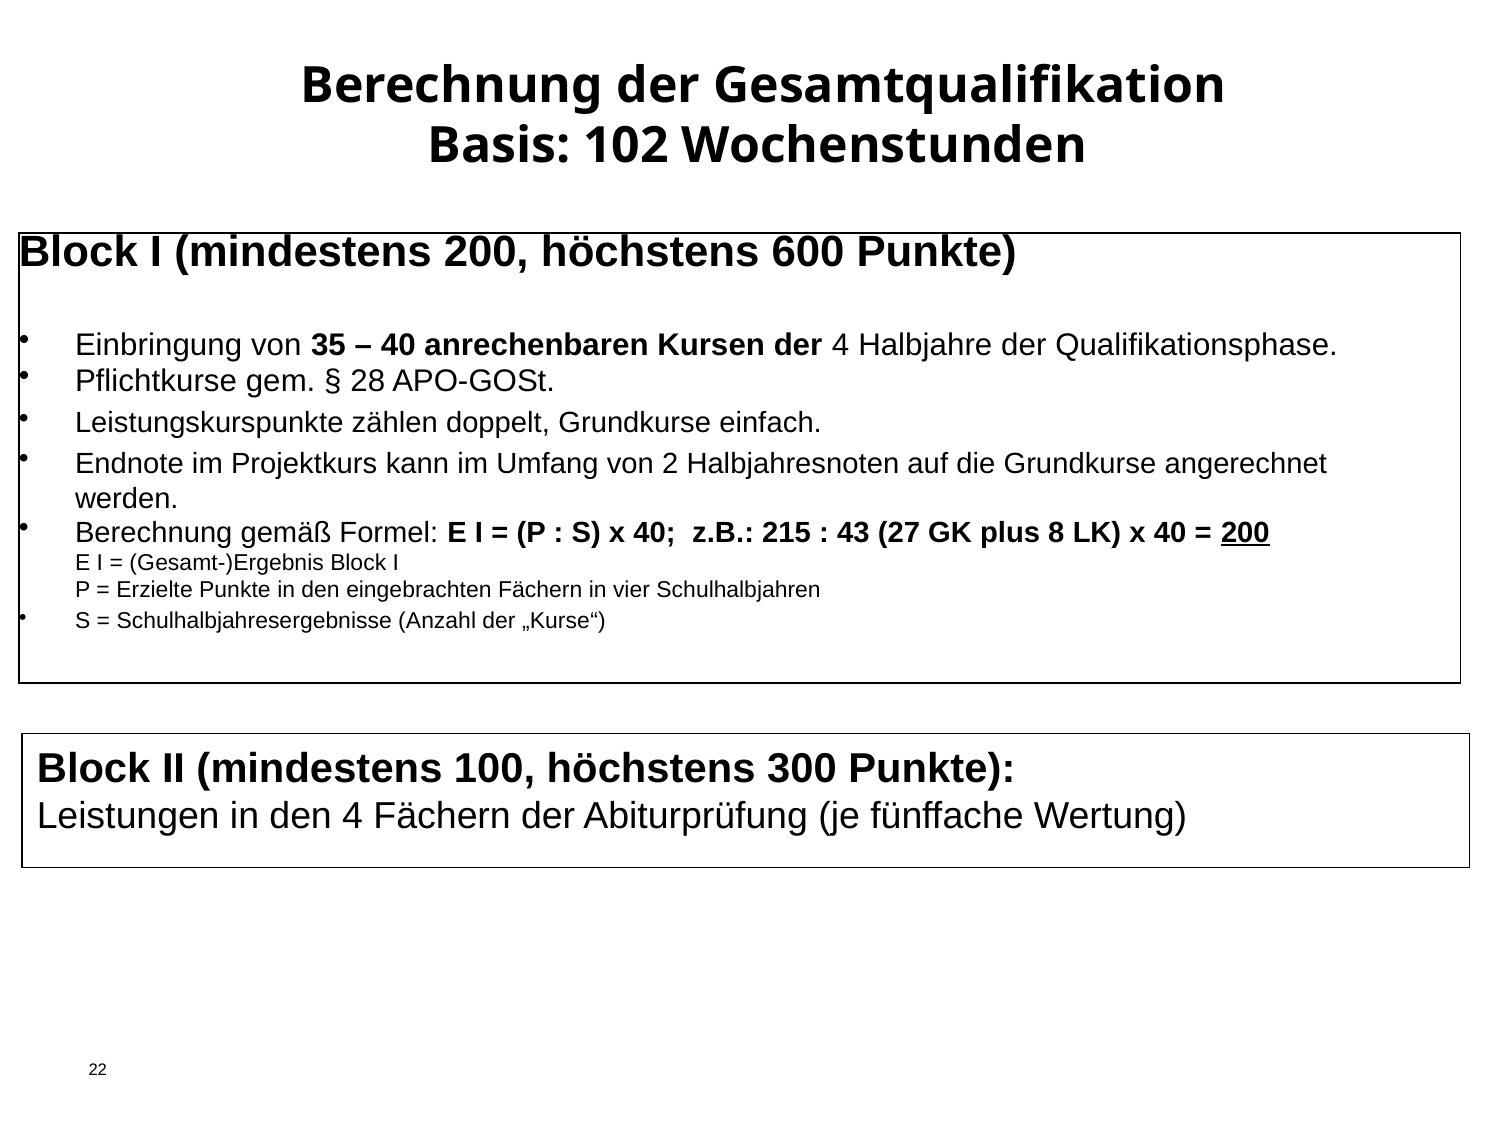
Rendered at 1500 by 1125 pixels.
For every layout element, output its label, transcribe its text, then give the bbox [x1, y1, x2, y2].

text_box Berechnung der Gesamtqualifikation Basis: 102 Wochenstunden [27, 72, 1500, 213]
text_box Block II (mindestens 100, höchstens 300 Punkte): Leistungen in den 4 Fächern der Abiturprüfung (je fünffache Wertung) [22, 733, 1470, 868]
list Block I (mindestens 200, höchstens 600 Punkte) Einbringung von 35 – 40 anrechenbaren Kursen der 4 Halbjahre der Qualifikationsphase. Pflichtkurse gem. § 28 APO-GOSt. Leistungskurspunkte zählen doppelt, Grundkurse einfach. Endnote im Projektkurs kann im Umfang von 2 Halbjahresnoten auf die Grundkurse angerechnet werden. Berechnung gemäß Formel: E I = (P : S) x 40; z.B.: 215 : 43 (27 GK plus 8 LK) x 40 = 200 E I = (Gesamt-)Ergebnis Block I P = Erzielte Punkte in den eingebrachten Fächern in vier Schulhalbjahren S = Schulhalbjahresergebnisse (Anzahl der „Kurse“) [18, 232, 1461, 684]
slide_number 22 [88, 1058, 137, 1115]
text_box [27, 219, 1500, 359]
